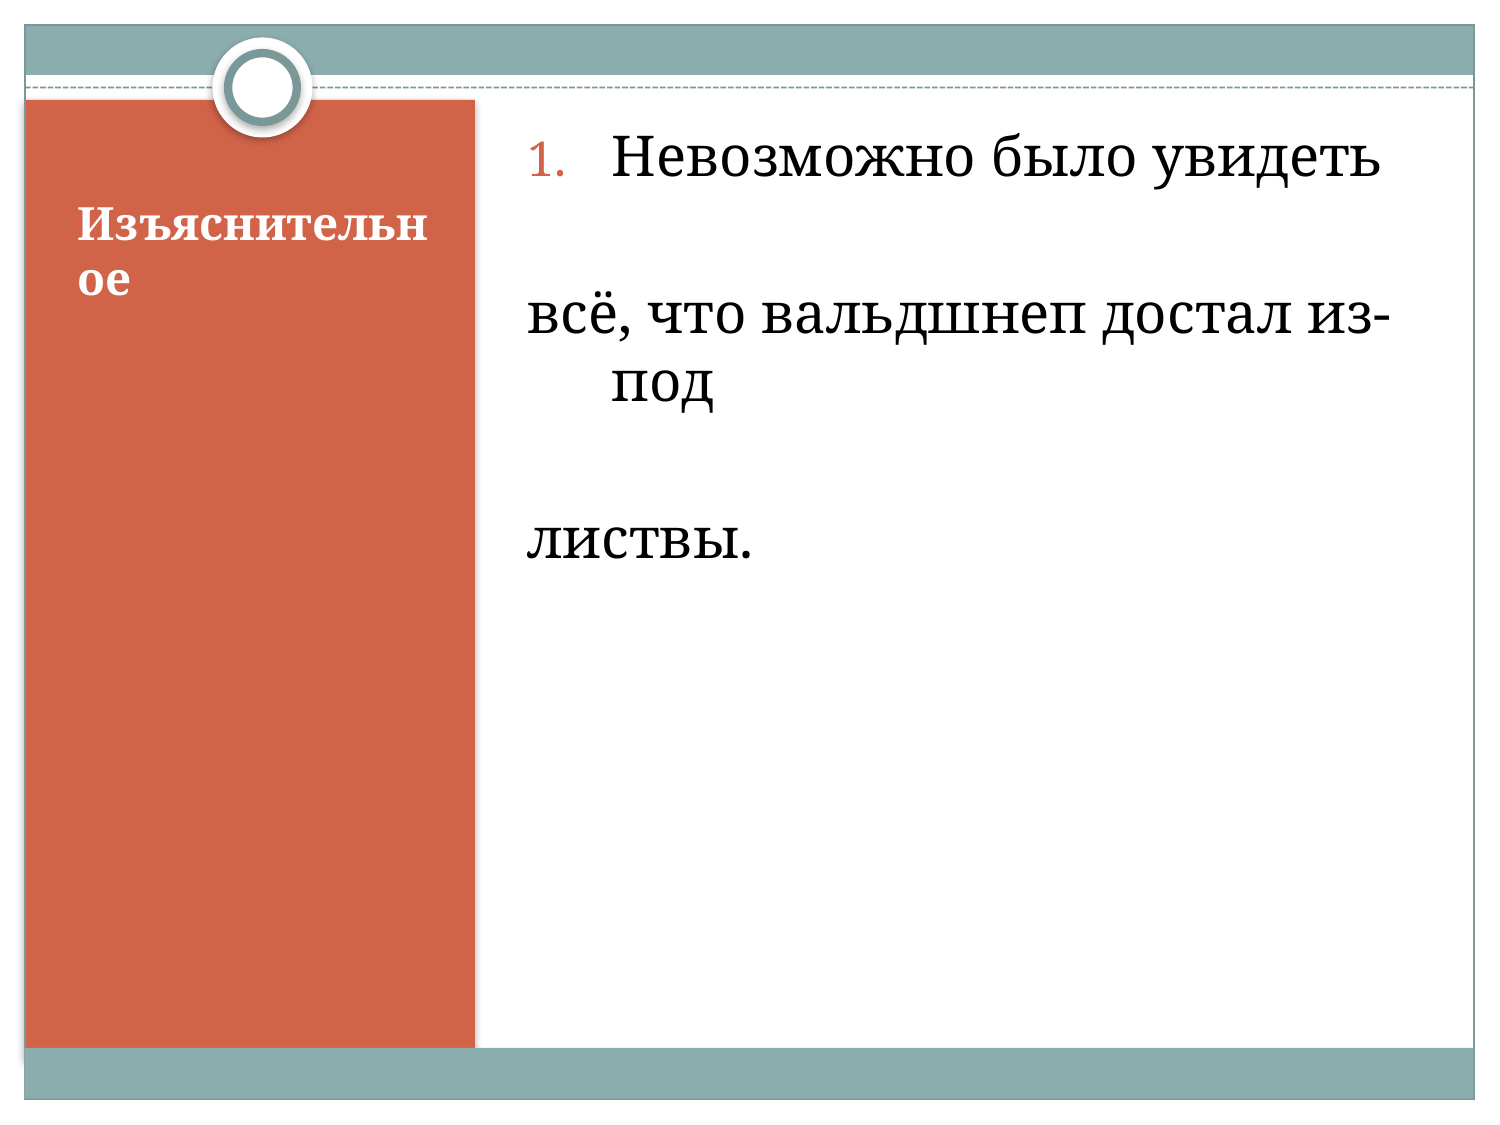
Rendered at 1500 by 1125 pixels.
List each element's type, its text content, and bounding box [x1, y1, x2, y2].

list Невозможно было увидеть всё, что вальдшнеп достал из-под листвы. [512, 112, 1438, 1001]
title Изъяснительное [62, 149, 451, 313]
